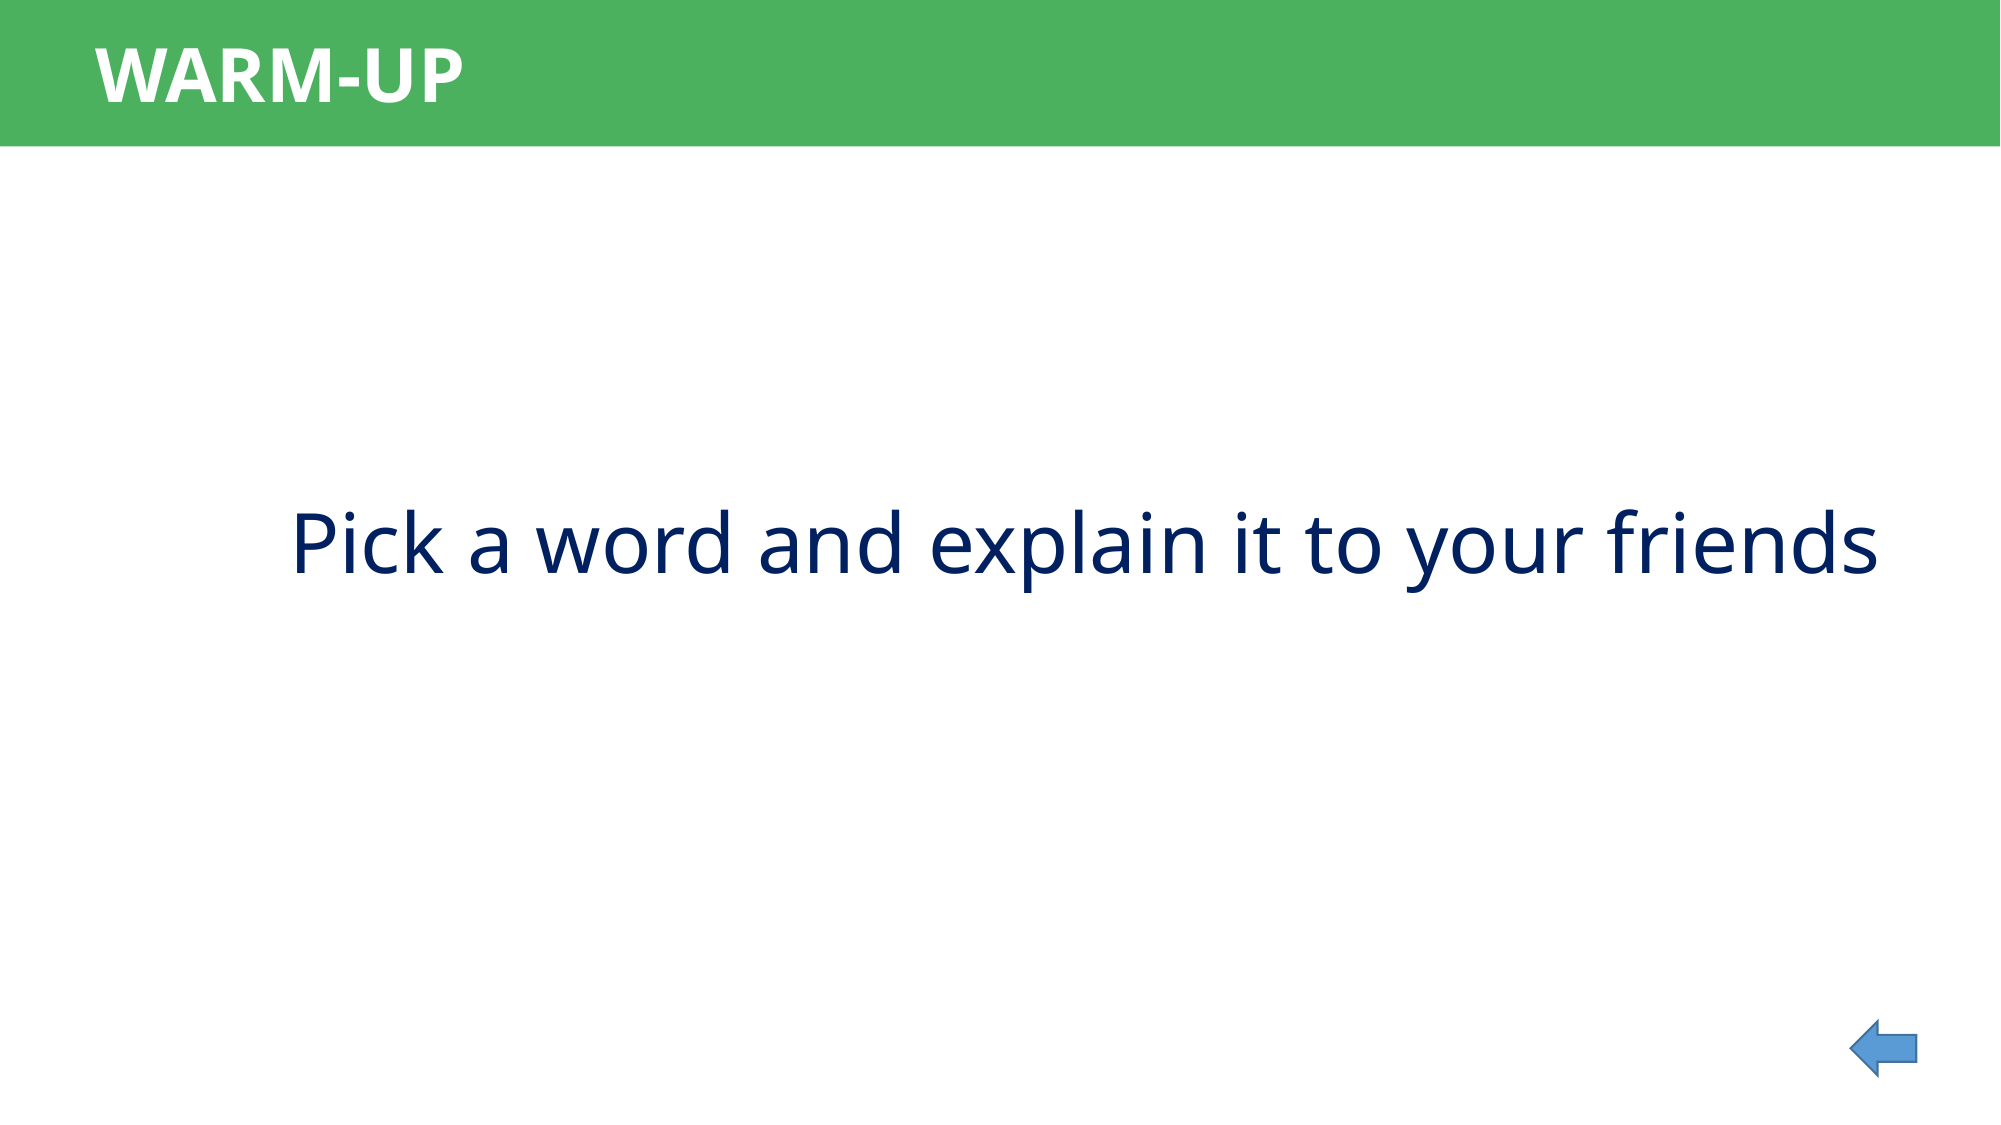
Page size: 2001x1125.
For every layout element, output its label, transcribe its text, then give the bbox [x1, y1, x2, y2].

text_box WARM-UP [81, 20, 831, 125]
text_box [0, 0, 2000, 147]
text_box [1849, 1018, 1918, 1078]
text_box Pick a word and explain it to your friends [274, 483, 2000, 598]
